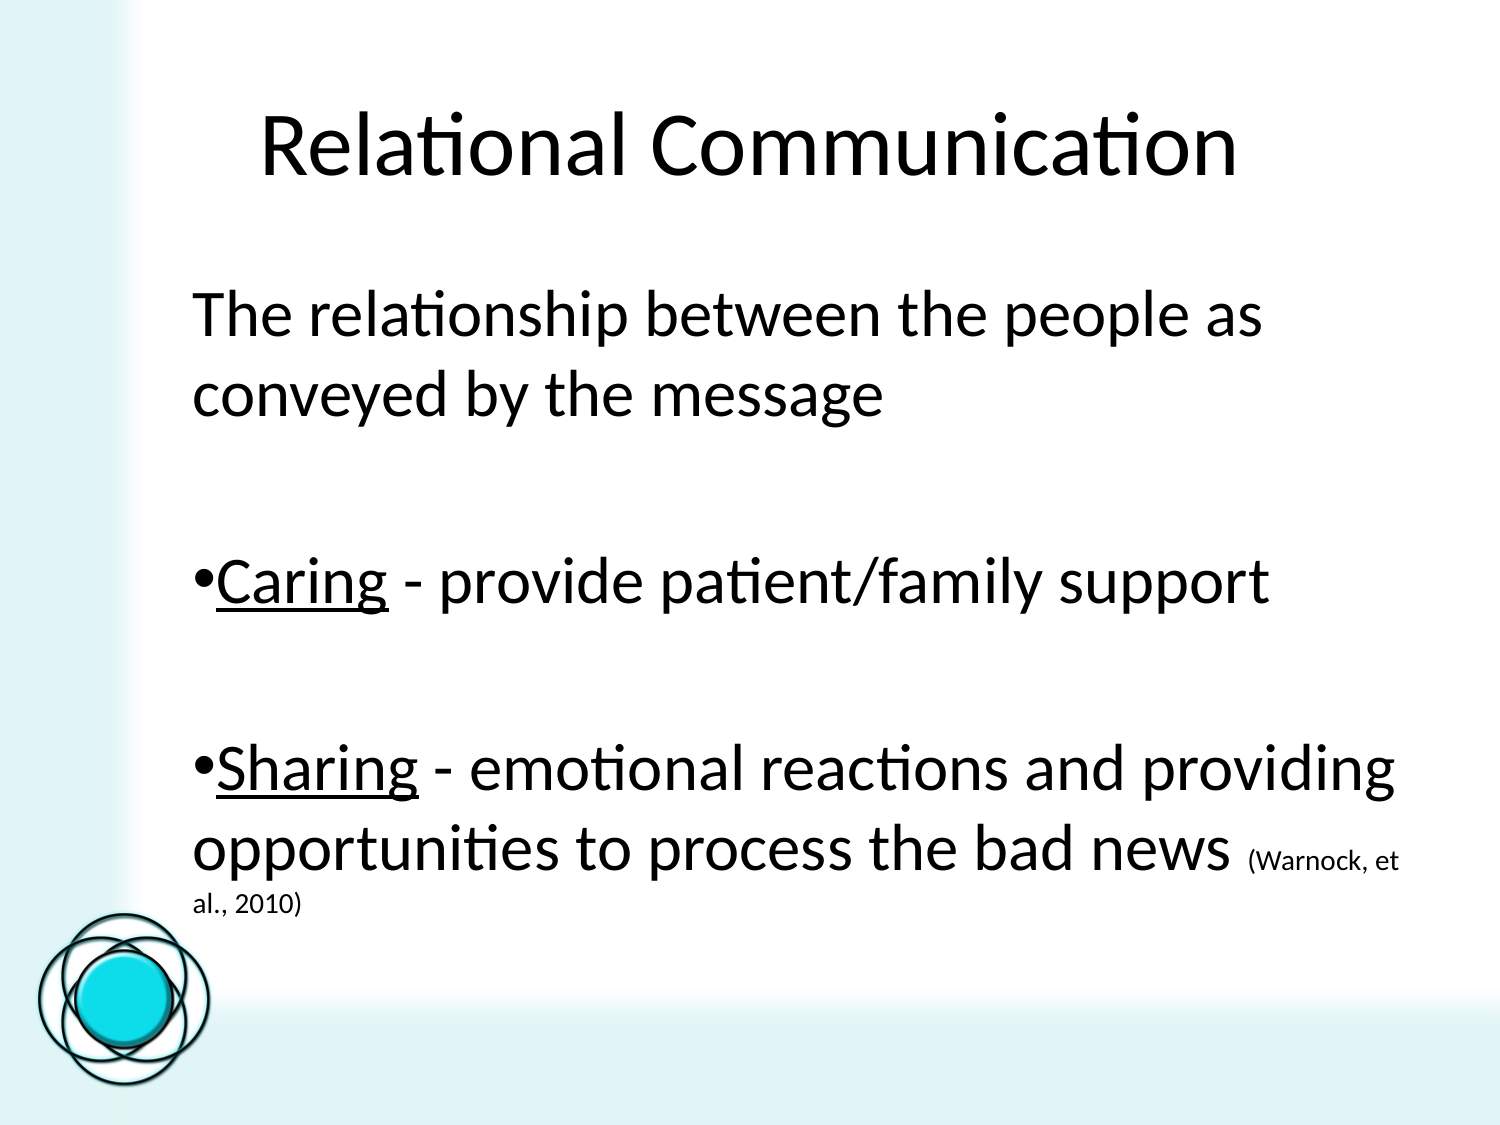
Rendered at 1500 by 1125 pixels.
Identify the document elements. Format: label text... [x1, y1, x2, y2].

picture [0, 0, 1500, 1125]
list The relationship between the people as conveyed by the message Caring - provide patient/family support Sharing - emotional reactions and providing opportunities to process the bad news (Warnock, et al., 2010) [177, 262, 1425, 981]
title Relational Communication [75, 45, 1425, 233]
